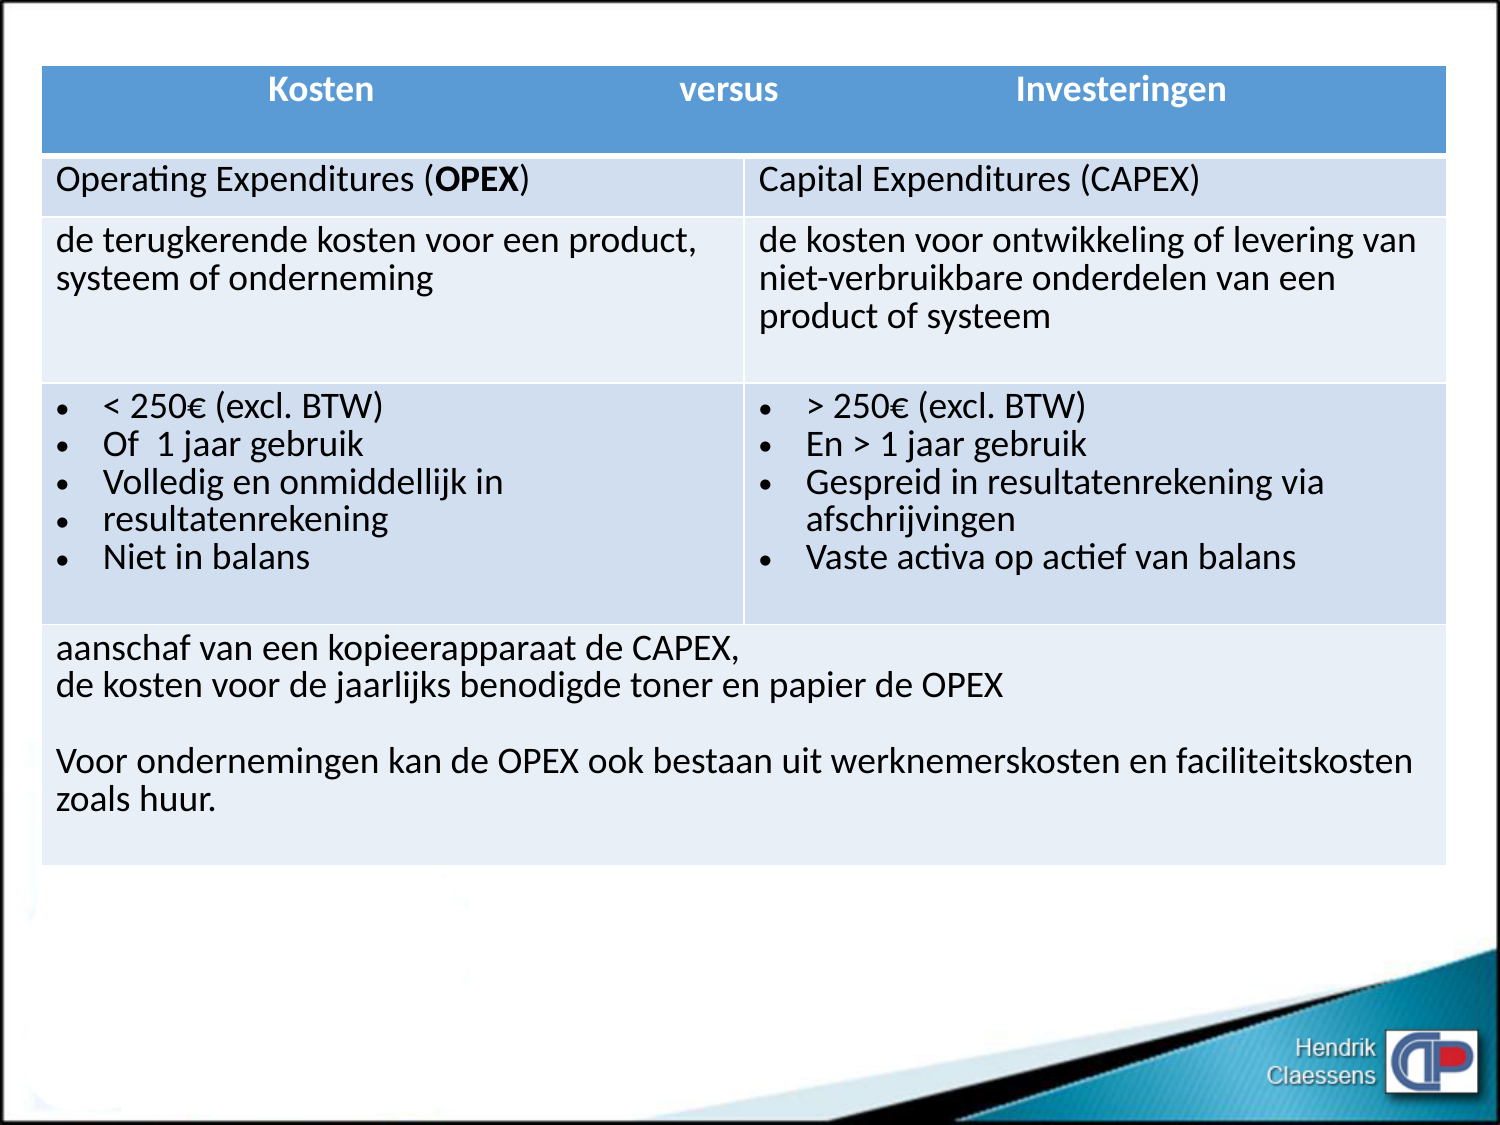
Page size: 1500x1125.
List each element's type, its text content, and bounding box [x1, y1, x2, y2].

table_cell > 250€ (excl. BTW) En > 1 jaar gebruik Gespreid in resultatenrekening via afschrijvingen Vaste activa op actief van balans [745, 384, 1446, 624]
table_cell < 250€ (excl. BTW) Of 1 jaar gebruik Volledig en onmiddellijk in resultatenrekening Niet in balans [42, 384, 743, 624]
picture [0, 0, 1500, 1125]
table_cell de terugkerende kosten voor een product, systeem of onderneming [42, 218, 743, 382]
table_cell de kosten voor ontwikkeling of levering van niet-verbruikbare onderdelen van een product of systeem [745, 218, 1446, 382]
table_header Kosten versus Investeringen [42, 66, 1446, 153]
table_cell Capital Expenditures (CAPEX) [745, 159, 1446, 216]
table_cell Operating Expenditures (OPEX) [42, 159, 743, 216]
table_cell aanschaf van een kopieerapparaat de CAPEX, de kosten voor de jaarlijks benodigde toner en papier de OPEX Voor ondernemingen kan de OPEX ook bestaan uit werknemerskosten en faciliteitskosten zoals huur. [42, 625, 1446, 865]
